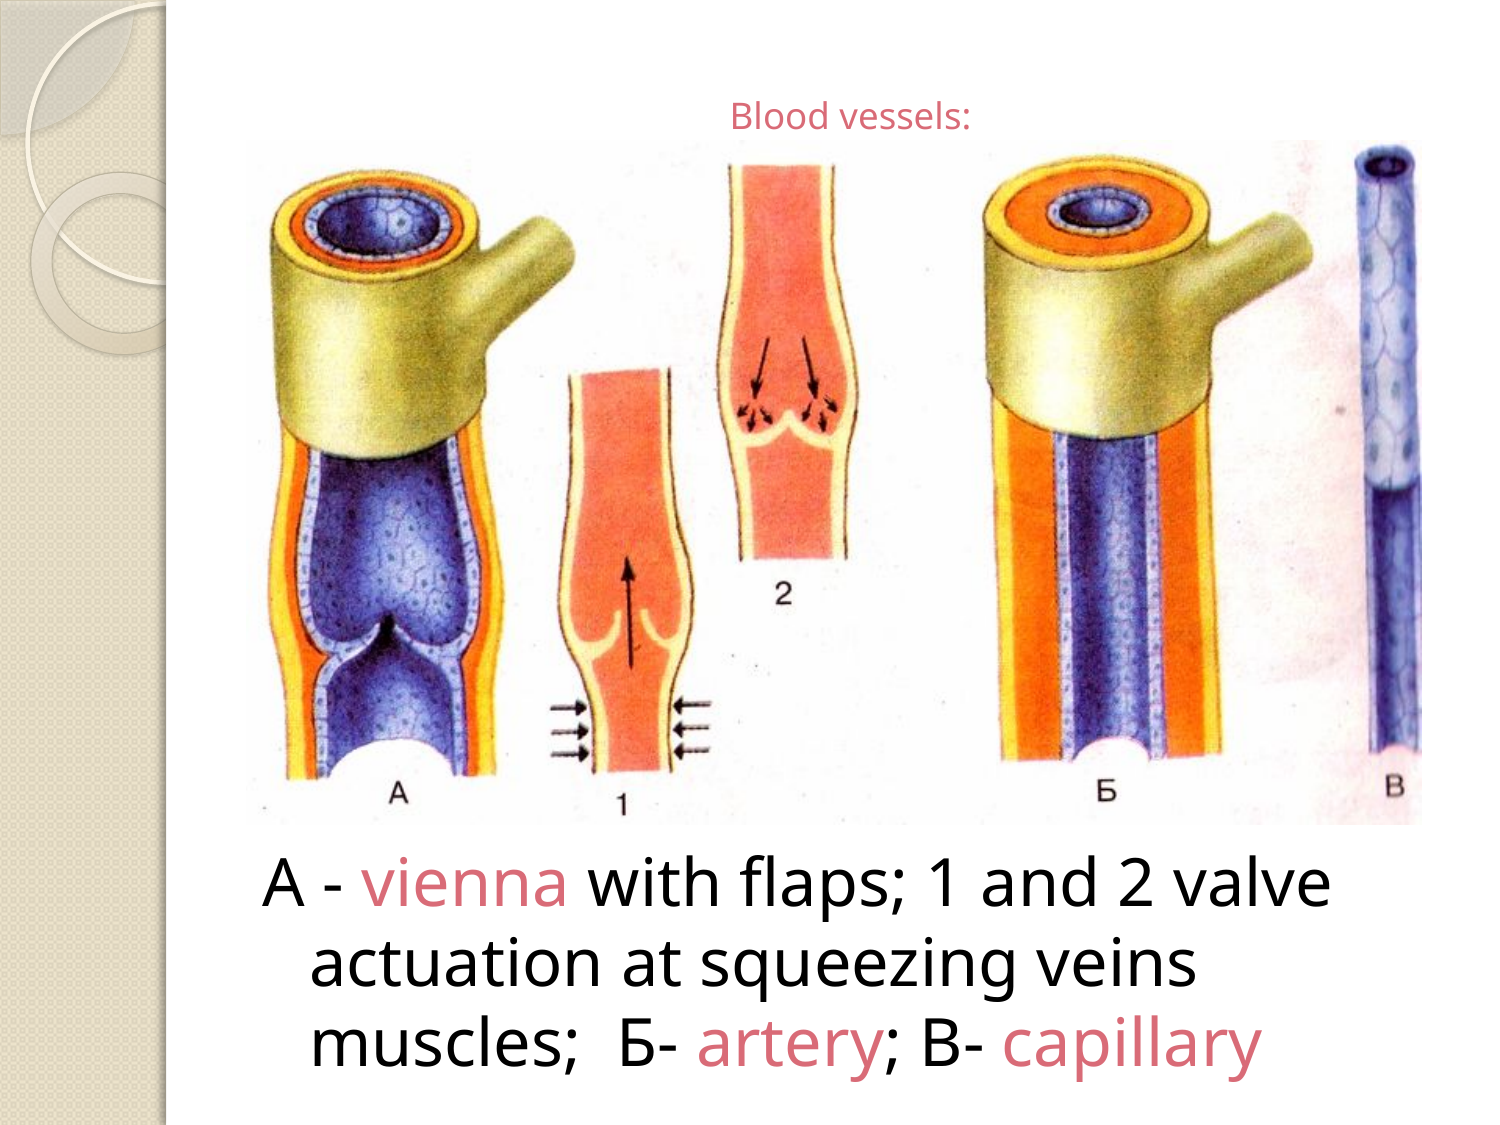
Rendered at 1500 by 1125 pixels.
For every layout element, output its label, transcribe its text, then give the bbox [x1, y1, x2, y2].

list A - vienna with flaps; 1 and 2 valve actuation at squeezing veins muscles; Б- artery; В- capillary [234, 832, 1395, 1125]
title Blood vessels: [235, 45, 1466, 233]
picture [245, 140, 1422, 826]
